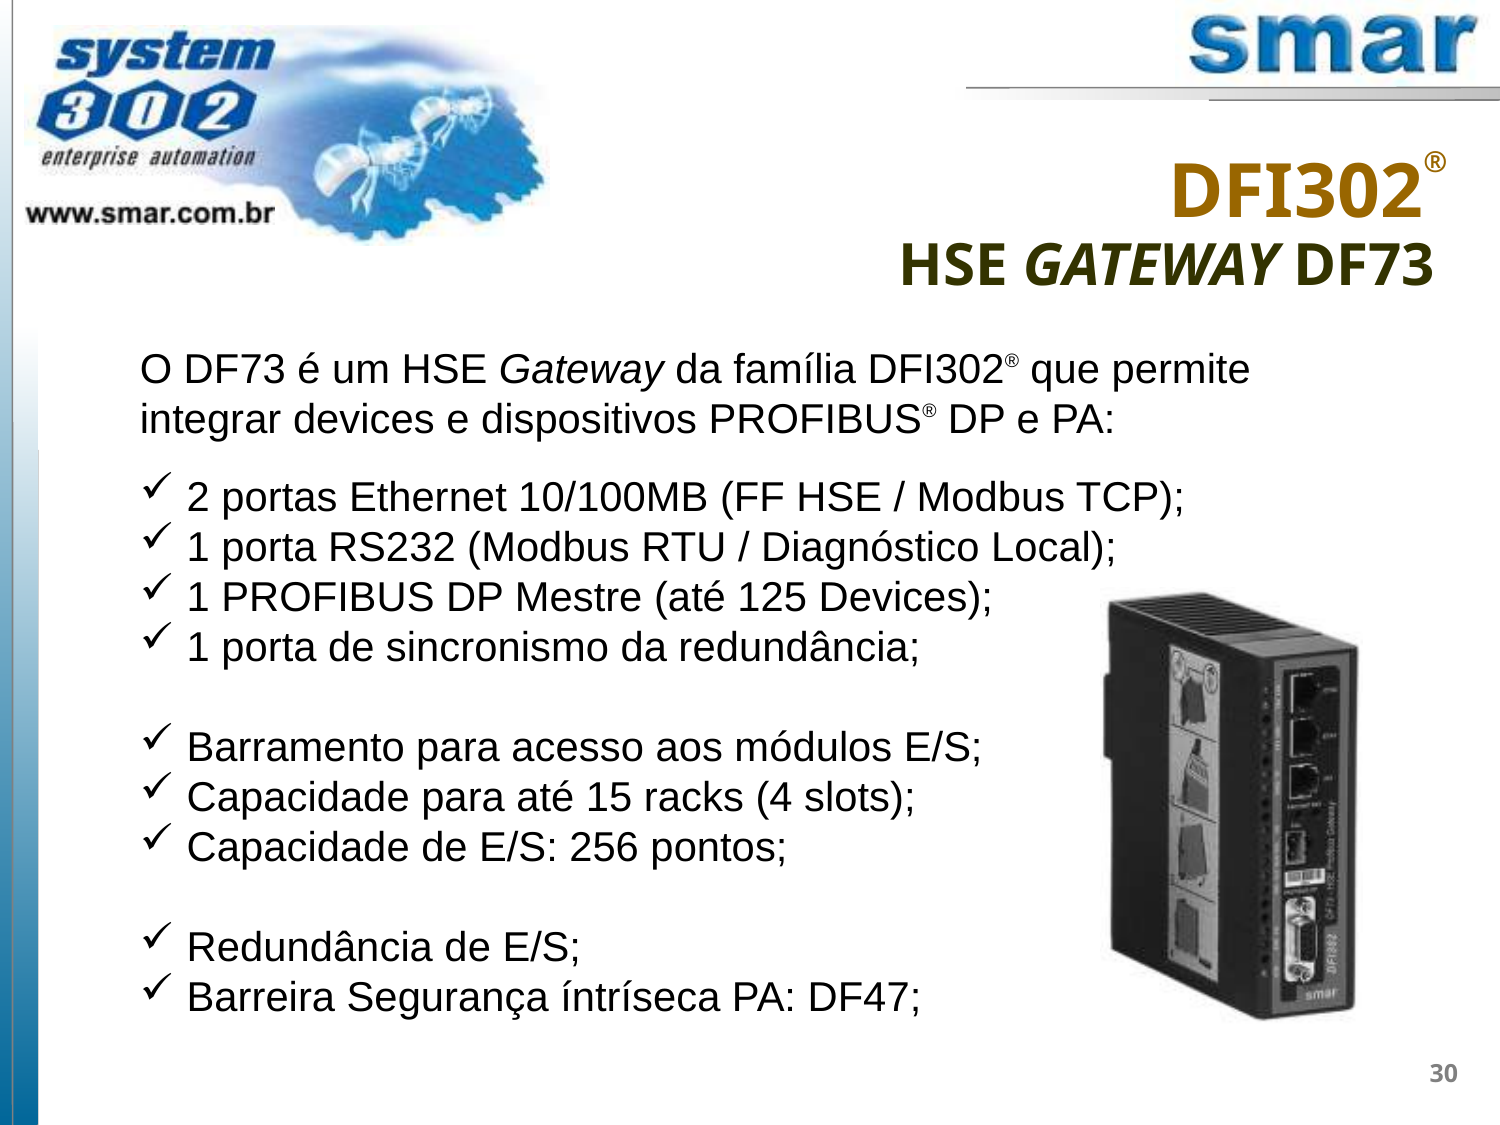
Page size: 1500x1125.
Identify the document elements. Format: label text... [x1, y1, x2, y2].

picture [24, 25, 550, 246]
text_box 2 portas Ethernet 10/100MB (FF HSE / Modbus TCP); 1 porta RS232 (Modbus RTU / Diagnóstico Local); 1 PROFIBUS DP Mestre (até 125 Devices); 1 porta de sincronismo da redundância; Barramento para acesso aos módulos E/S; Capacidade para até 15 racks (4 slots); Capacidade de E/S: 256 pontos; Redundância de E/S; Barreira Segurança íntríseca PA: DF47; [124, 462, 1338, 1028]
text_box HSE GATEWAY DF73 [424, 212, 1463, 313]
picture [1175, 0, 1500, 86]
text_box O DF73 é um HSE Gateway da família DFI302® que permite integrar devices e dispositivos PROFIBUS® DP e PA: [124, 334, 1413, 450]
picture [1099, 587, 1363, 1026]
text_box DFI302® [562, 137, 1463, 238]
